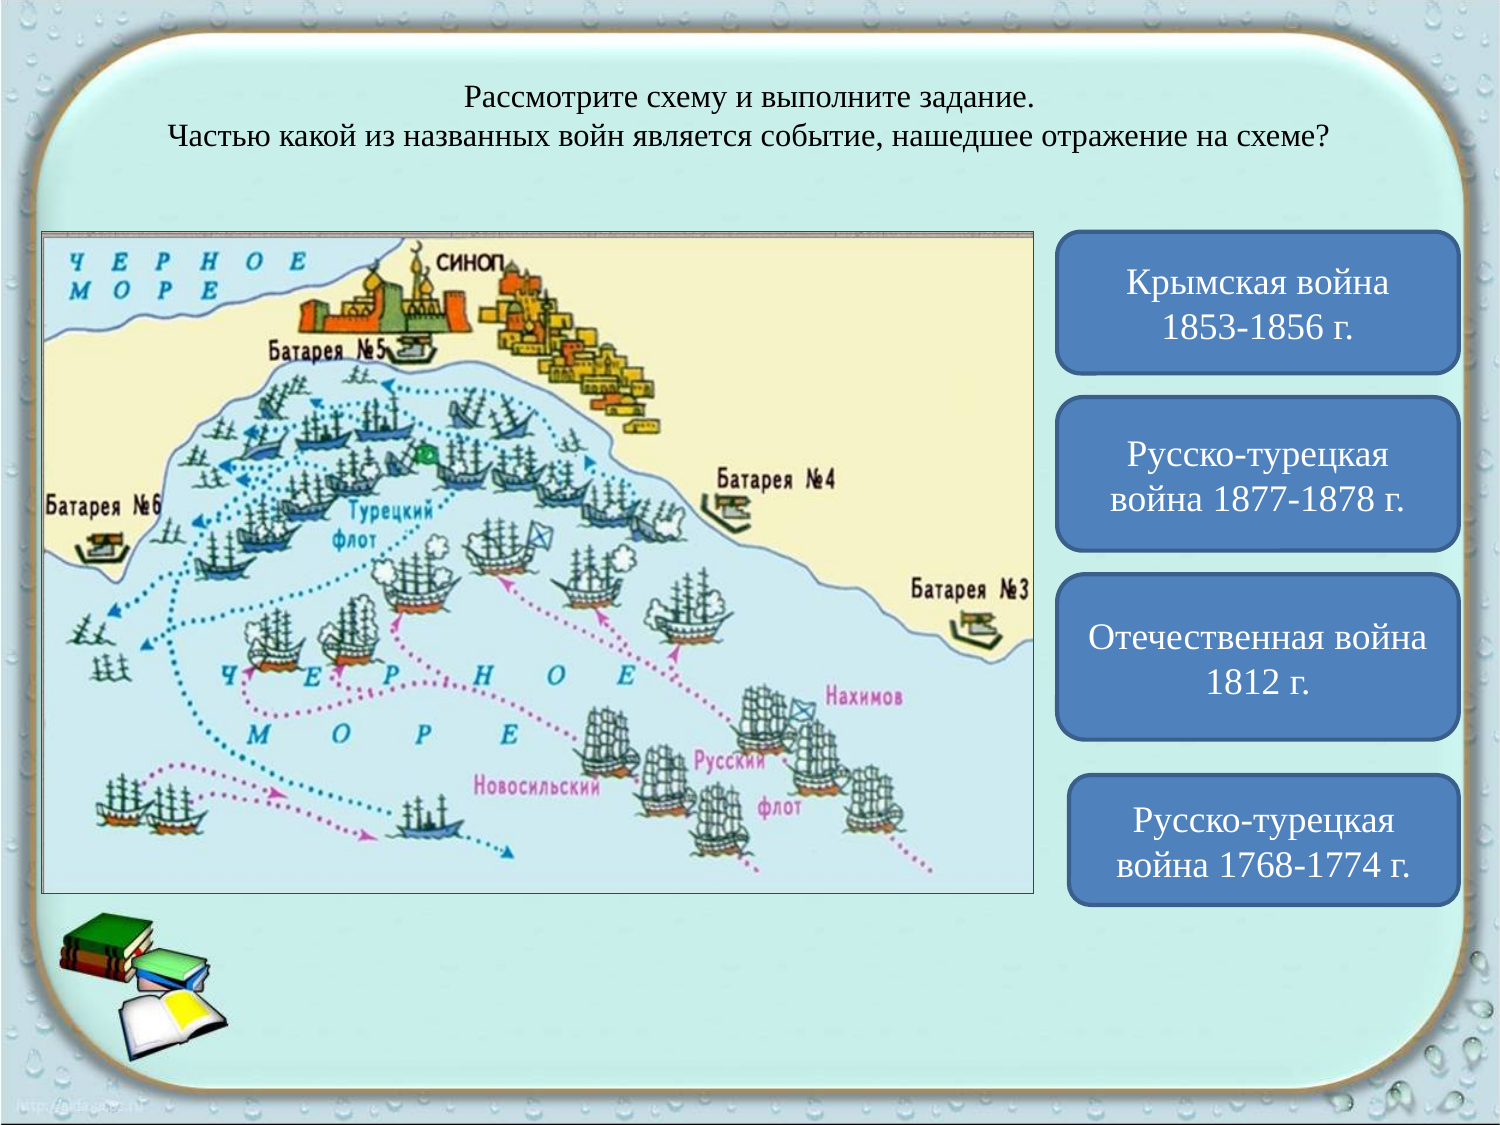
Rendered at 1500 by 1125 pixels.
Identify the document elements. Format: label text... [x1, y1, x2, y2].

text_box Русско-турецкая война 1877-1878 г. [1055, 394, 1461, 553]
text_box Русско-турецкая война 1768-1774 г. [1066, 772, 1461, 908]
text_box Крымская война 1853-1856 г. [1055, 229, 1461, 376]
title Рассмотрите схему и выполните задание. Частью какой из названных войн является событие, нашедшее отражение на схеме? [75, 54, 1425, 173]
text_box Отечественная война 1812 г. [1054, 572, 1461, 742]
picture [0, 0, 1500, 1125]
